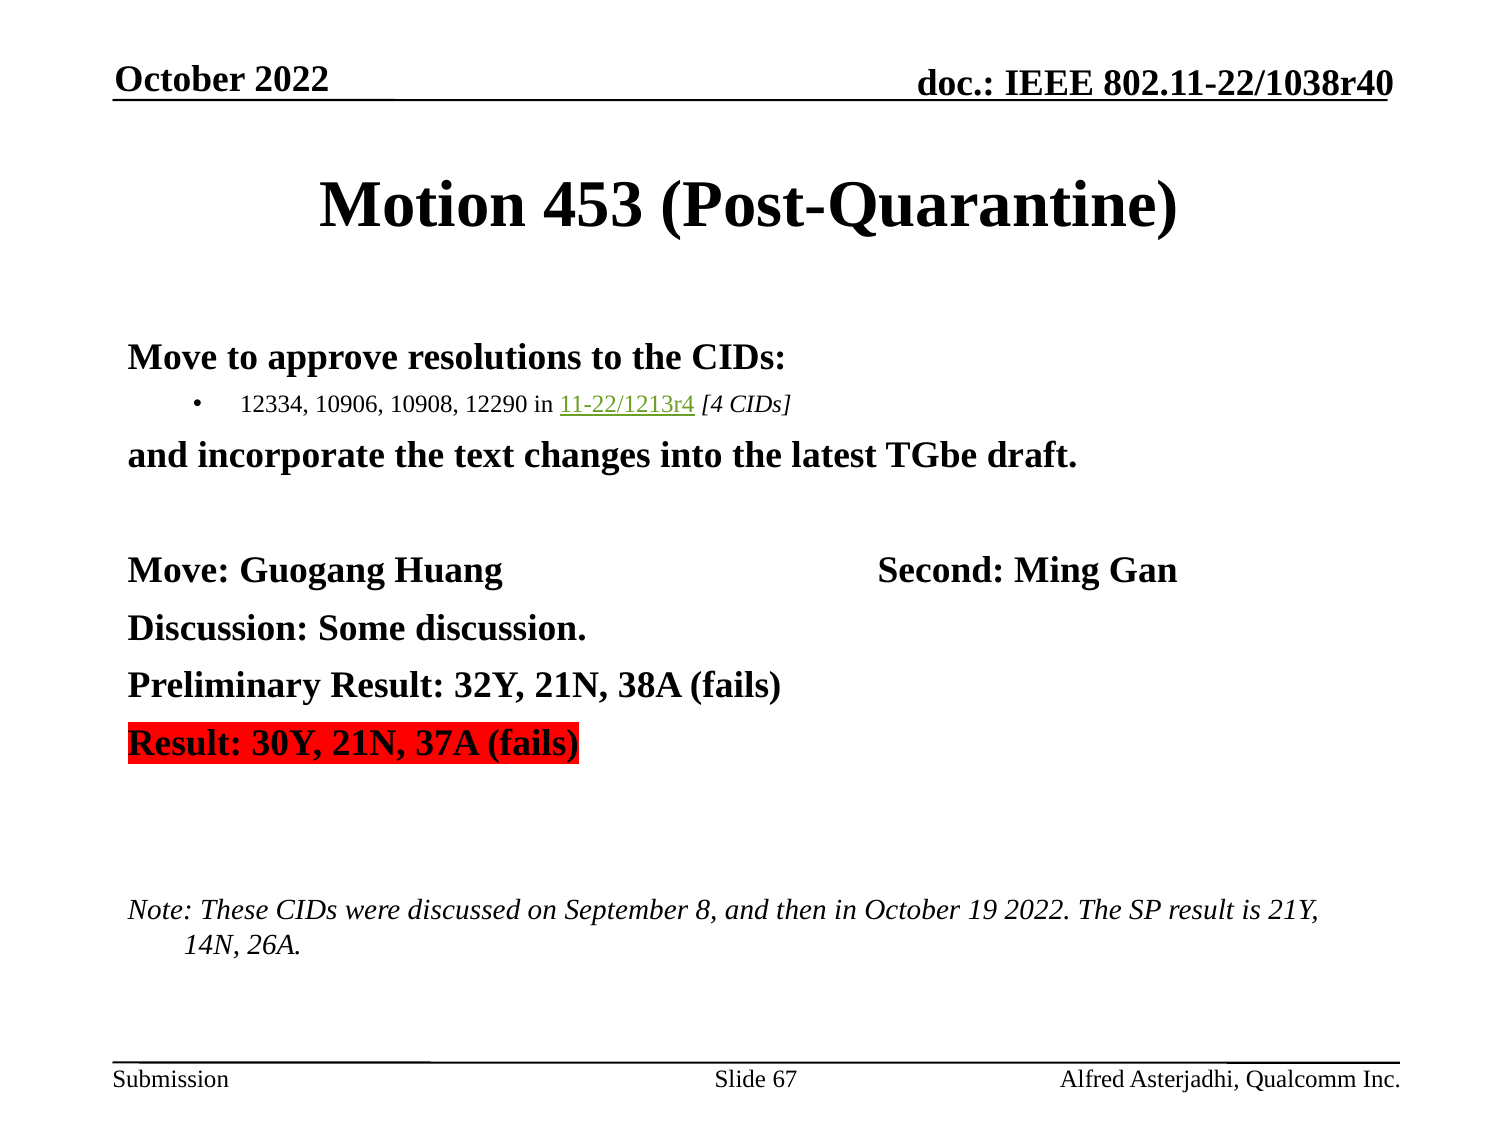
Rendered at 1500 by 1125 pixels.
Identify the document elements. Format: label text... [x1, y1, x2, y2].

footer Alfred Asterjadhi, Qualcomm Inc. [878, 1061, 1402, 1093]
slide_number Slide 67 [712, 1061, 800, 1123]
title Motion 453 (Post-Quarantine) [112, 112, 1388, 288]
list Move to approve resolutions to the CIDs: 12334, 10906, 10908, 12290 in 11-22/1213r4 [4 CIDs] and incorporate the text changes into the latest TGbe draft. Move: Guogang Huang Second: Ming Gan Discussion: Some discussion. Preliminary Result: 32Y, 21N, 38A (fails) Result: 30Y, 21N, 37A (fails) Note: These CIDs were discussed on September 8, and then in October 19 2022. The SP result is 21Y, 14N, 26A. [112, 324, 1388, 1063]
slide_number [114, 54, 423, 100]
